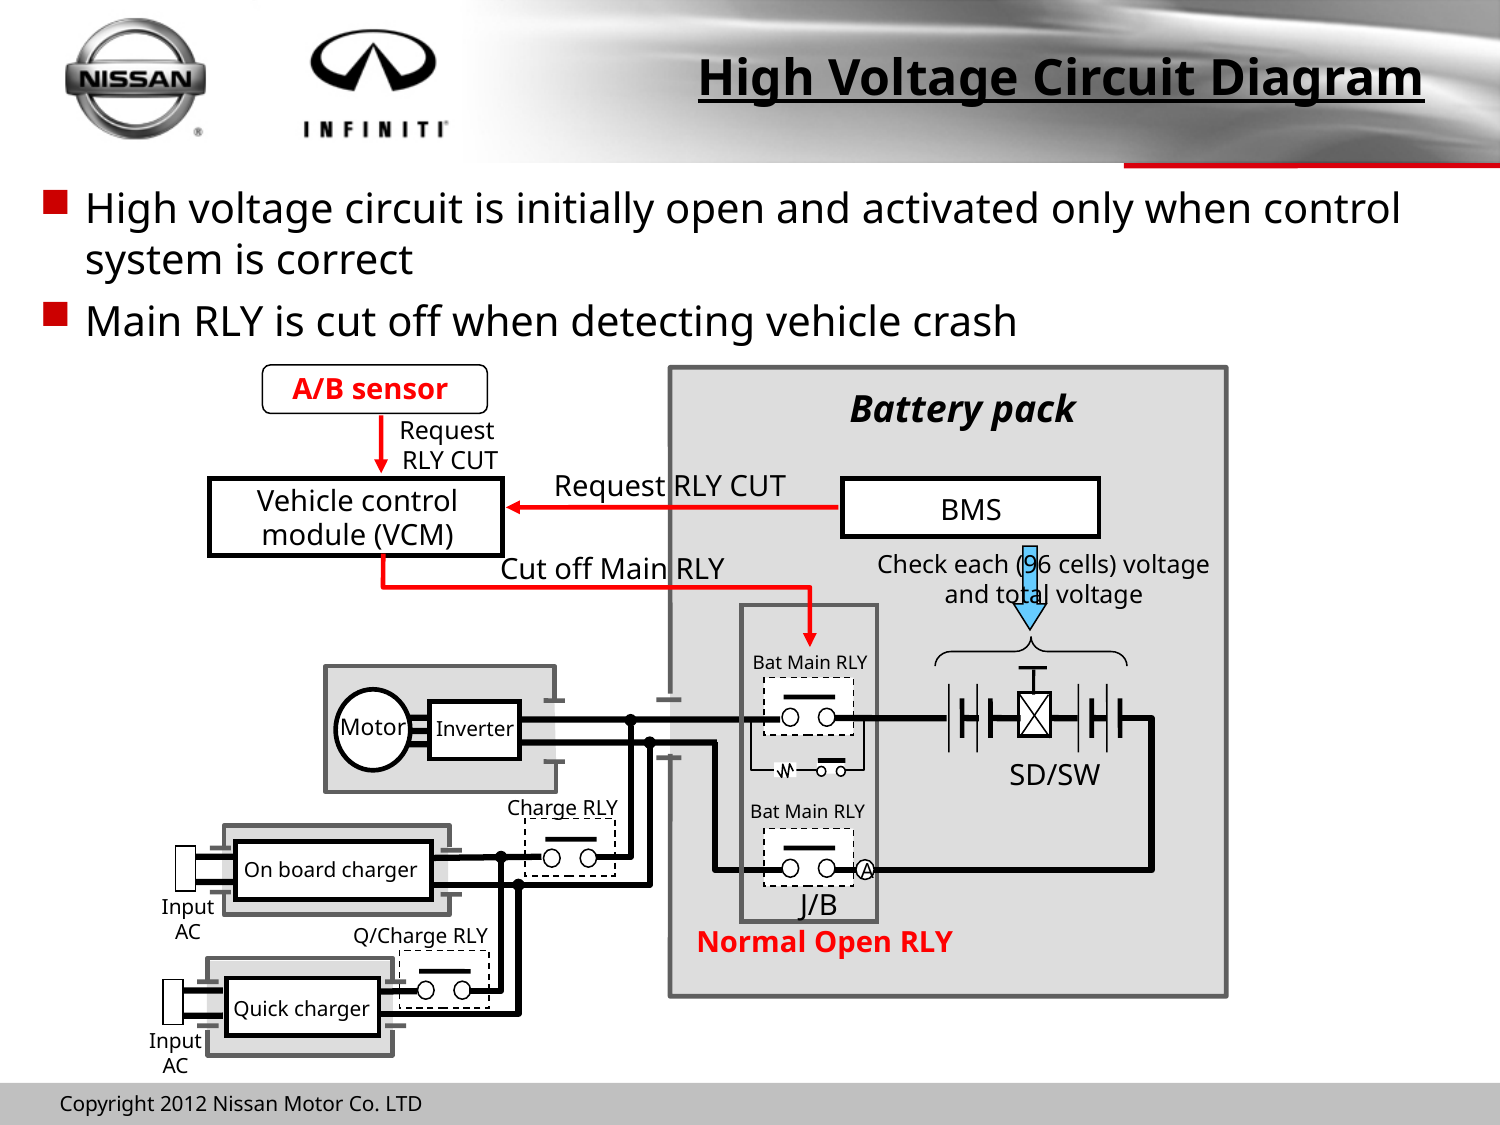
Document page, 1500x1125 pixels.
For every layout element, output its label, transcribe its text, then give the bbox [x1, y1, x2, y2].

picture [0, 0, 1500, 163]
text_box High Voltage Circuit Diagram [549, 37, 1500, 113]
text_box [131, 362, 1247, 1087]
text_box High voltage circuit is initially open and activated only when control system is correct Main RLY is cut off when detecting vehicle crash [25, 174, 1477, 353]
